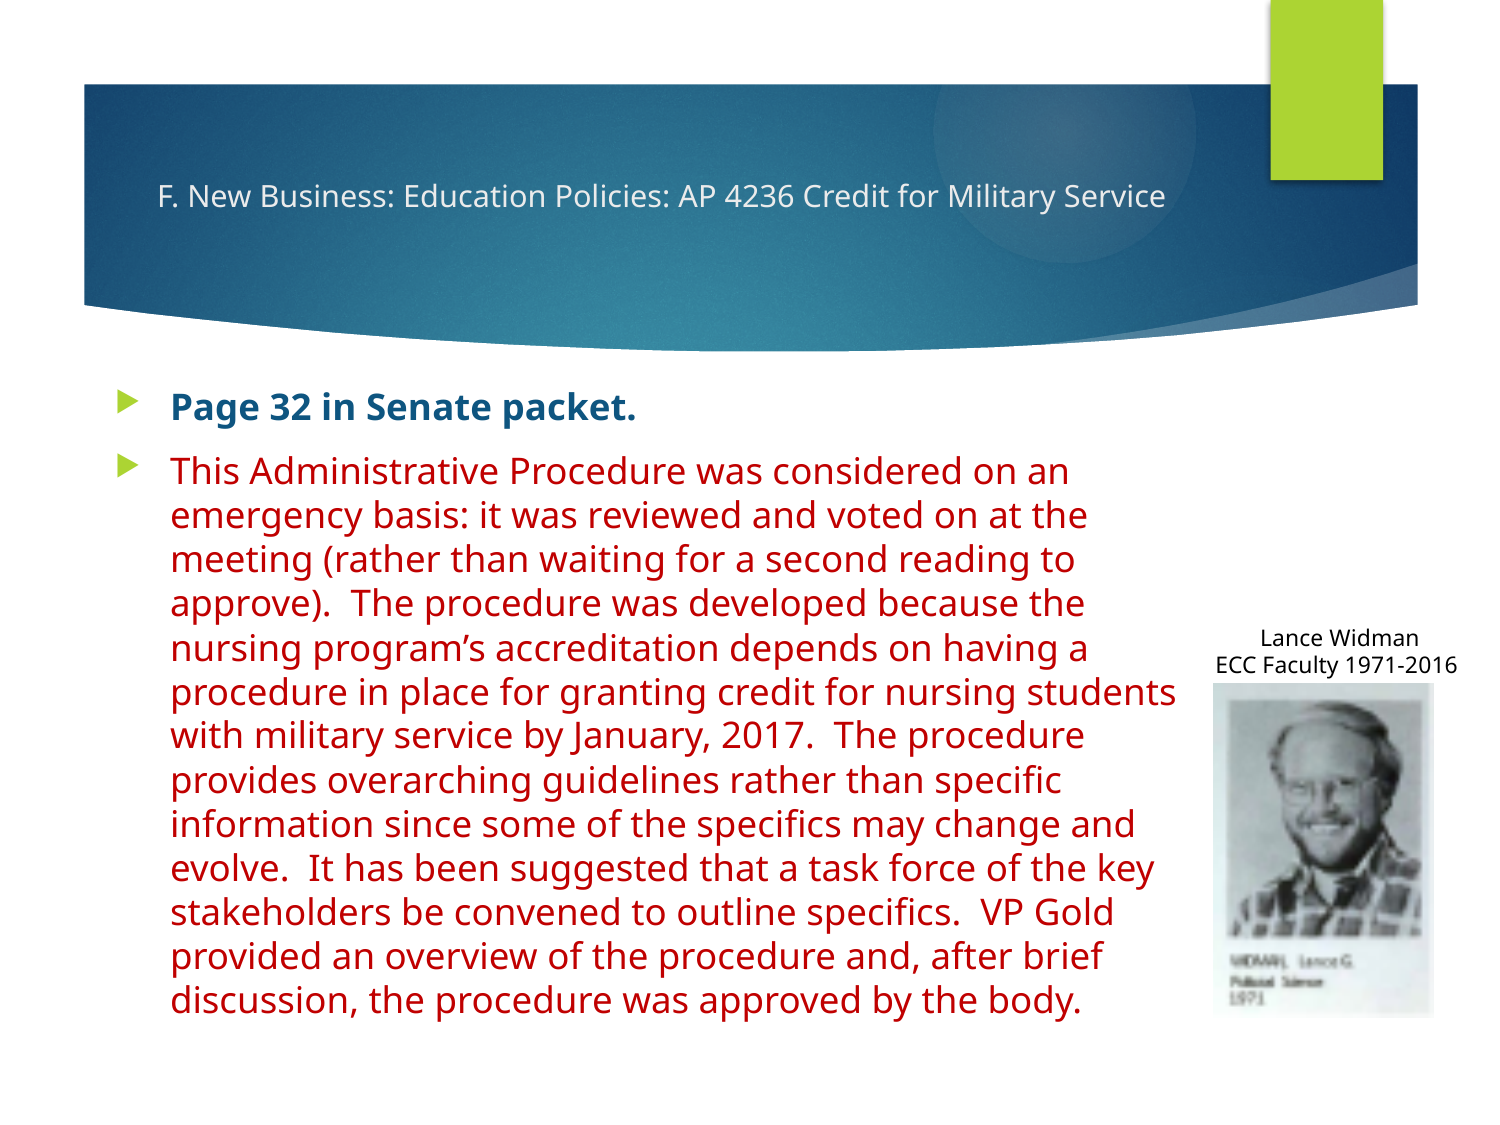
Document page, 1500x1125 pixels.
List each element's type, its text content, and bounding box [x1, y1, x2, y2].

title F. New Business: Education Policies: AP 4236 Credit for Military Service [142, 152, 1197, 269]
picture [1213, 683, 1434, 1018]
list Page 32 in Senate packet. This Administrative Procedure was considered on an emergency basis: it was reviewed and voted on at the meeting (rather than waiting for a second reading to approve). The procedure was developed because the nursing program’s accreditation depends on having a procedure in place for granting credit for nursing students with military service by January, 2017. The procedure provides overarching guidelines rather than specific information since some of the specifics may change and evolve. It has been suggested that a task force of the key stakeholders be convened to outline specifics. VP Gold provided an overview of the procedure and, after brief discussion, the procedure was approved by the body. [99, 376, 1197, 1067]
